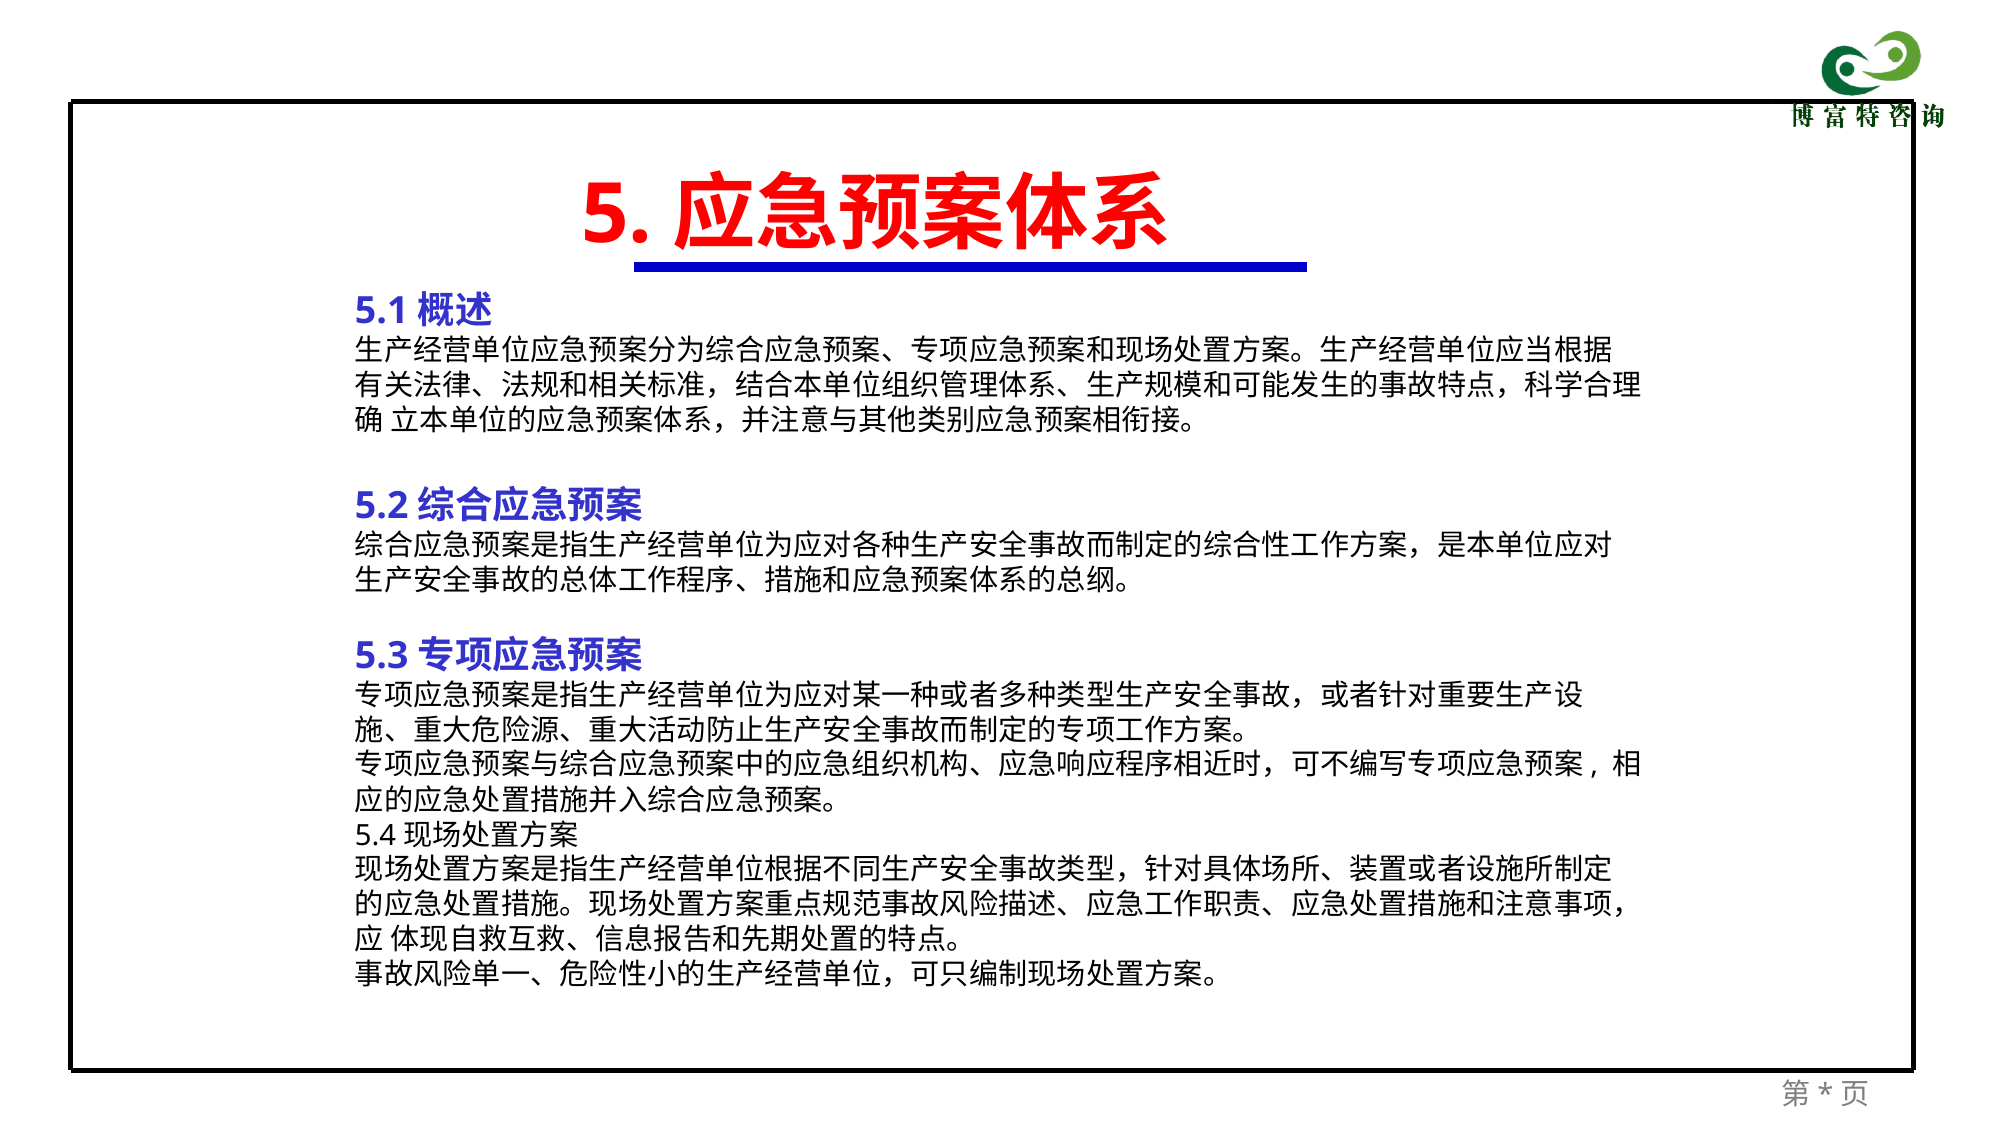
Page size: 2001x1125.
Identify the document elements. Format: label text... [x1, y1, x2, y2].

text_box 5.应急预案体系 [566, 152, 1394, 268]
picture [1772, 30, 1969, 131]
text_box 5.1概述 生产经营单位应急预案分为综合应急预案、专项应急预案和现场处置方案。生产经营单位应当根据 有关法律、法规和相关标准，结合本单位组织管理体系、生产规模和可能发生的事故特点，科学合理确 立本单位的应急预案体系，并注意与其他类别应急预案相衔接。 5.2综合应急预案 综合应急预案是指生产经营单位为应对各种生产安全事故而制定的综合性工作方案，是本单位应对 生产安全事故的总体工作程序、措施和应急预案体系的总纲。 5.3专项应急预案 专项应急预案是指生产经营单位为应对某一种或者多种类型生产安全事故，或者针对重要生产设 施、重大危险源、重大活动防止生产安全事故而制定的专项工作方案。 专项应急预案与综合应急预案中的应急组织机构、应急响应程序相近时，可不编写专项应急预案, 相应的应急处置措施并入综合应急预案。 5.4现场处置方案 现场处置方案是指生产经营单位根据不同生产安全事故类型，针对具体场所、装置或者设施所制定 的应急处置措施。现场处置方案重点规范事故风险描述、应急工作职责、应急处置措施和注意事项，应 体现自救互救、信息报告和先期处置的特点。 事故风险单一、危险性小的生产经营单位，可只编制现场处置方案。 [340, 278, 1660, 998]
